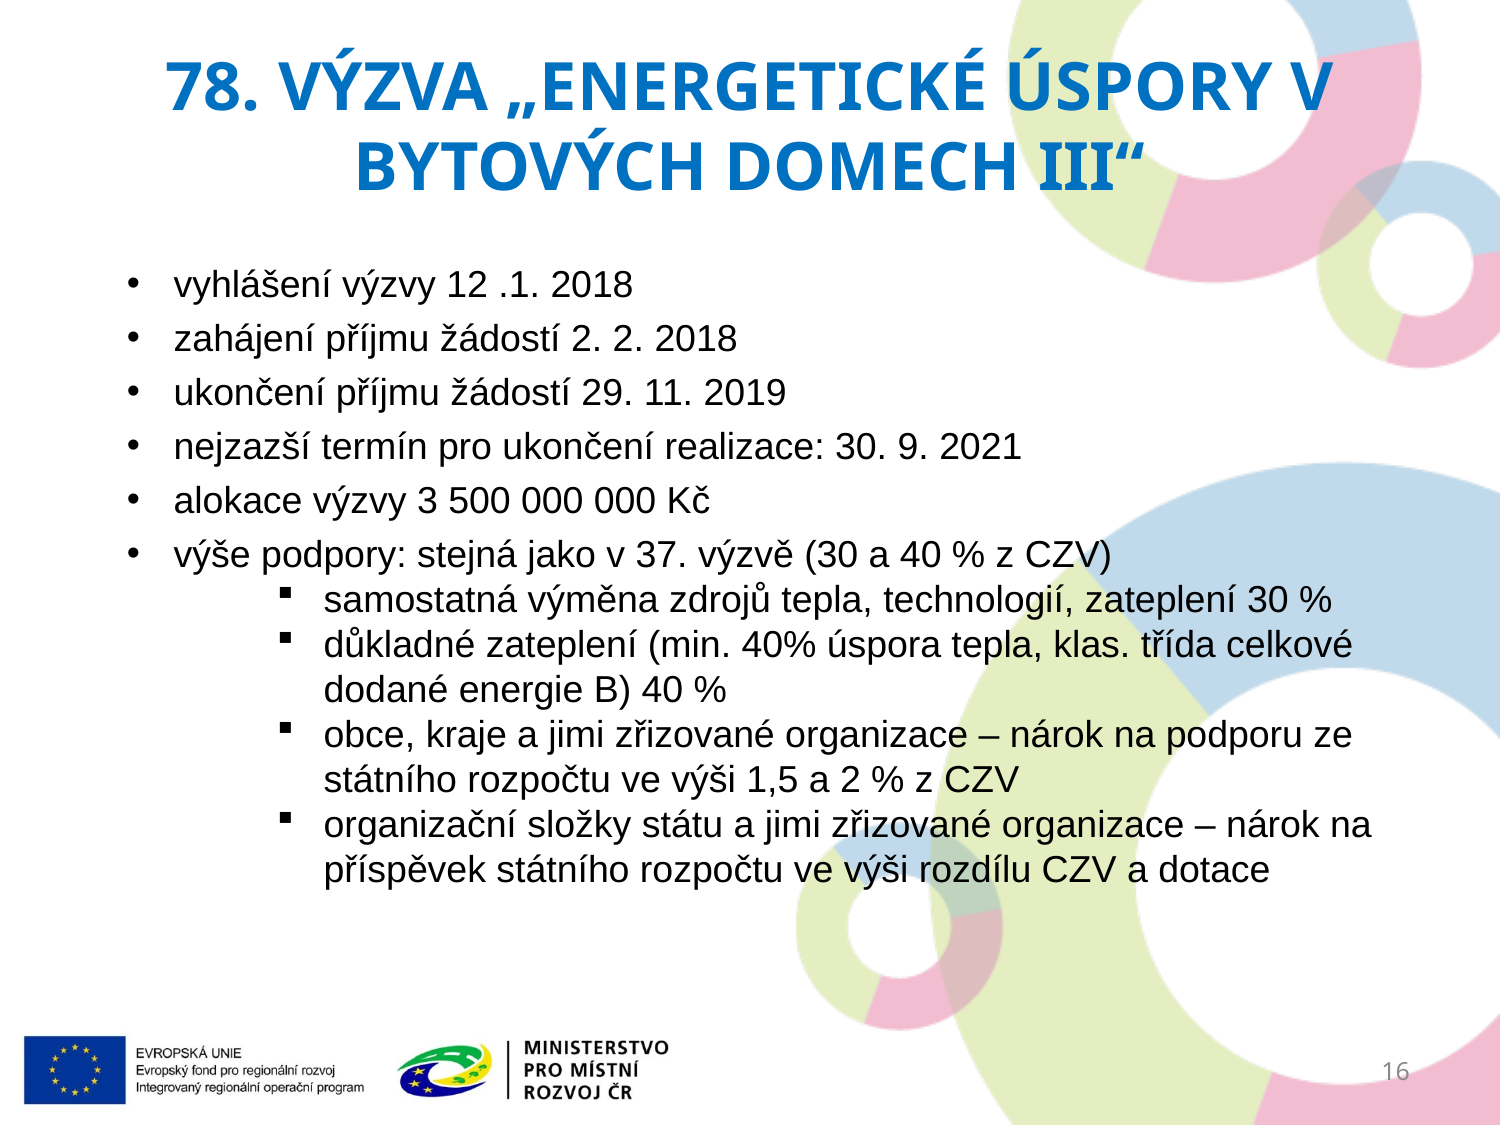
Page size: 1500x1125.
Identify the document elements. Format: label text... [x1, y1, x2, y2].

slide_number 16 [1074, 1042, 1425, 1103]
picture [0, 1012, 691, 1125]
text_box [74, 233, 1425, 1000]
text_box vyhlášení výzvy 12 .1. 2018 zahájení příjmu žádostí 2. 2. 2018 ukončení příjmu žádostí 29. 11. 2019 nejzazší termín pro ukončení realizace: 30. 9. 2021 alokace výzvy 3 500 000 000 Kč výše podpory: stejná jako v 37. výzvě (30 a 40 % z CZV) samostatná výměna zdrojů tepla, technologií, zateplení 30 % důkladné zateplení (min. 40% úspora tepla, klas. třída celkové dodané energie B) 40 % obce, kraje a jimi zřizované organizace – nárok na podporu ze státního rozpočtu ve výši 1,5 a 2 % z CZV organizační složky státu a jimi zřizované organizace – nárok na příspěvek státního rozpočtu ve výši rozdílu CZV a dotace [112, 243, 1425, 898]
text_box 78. Výzva „Energetické úspory v bytových domech III“ [74, 36, 1425, 159]
text_box [74, 159, 1425, 233]
